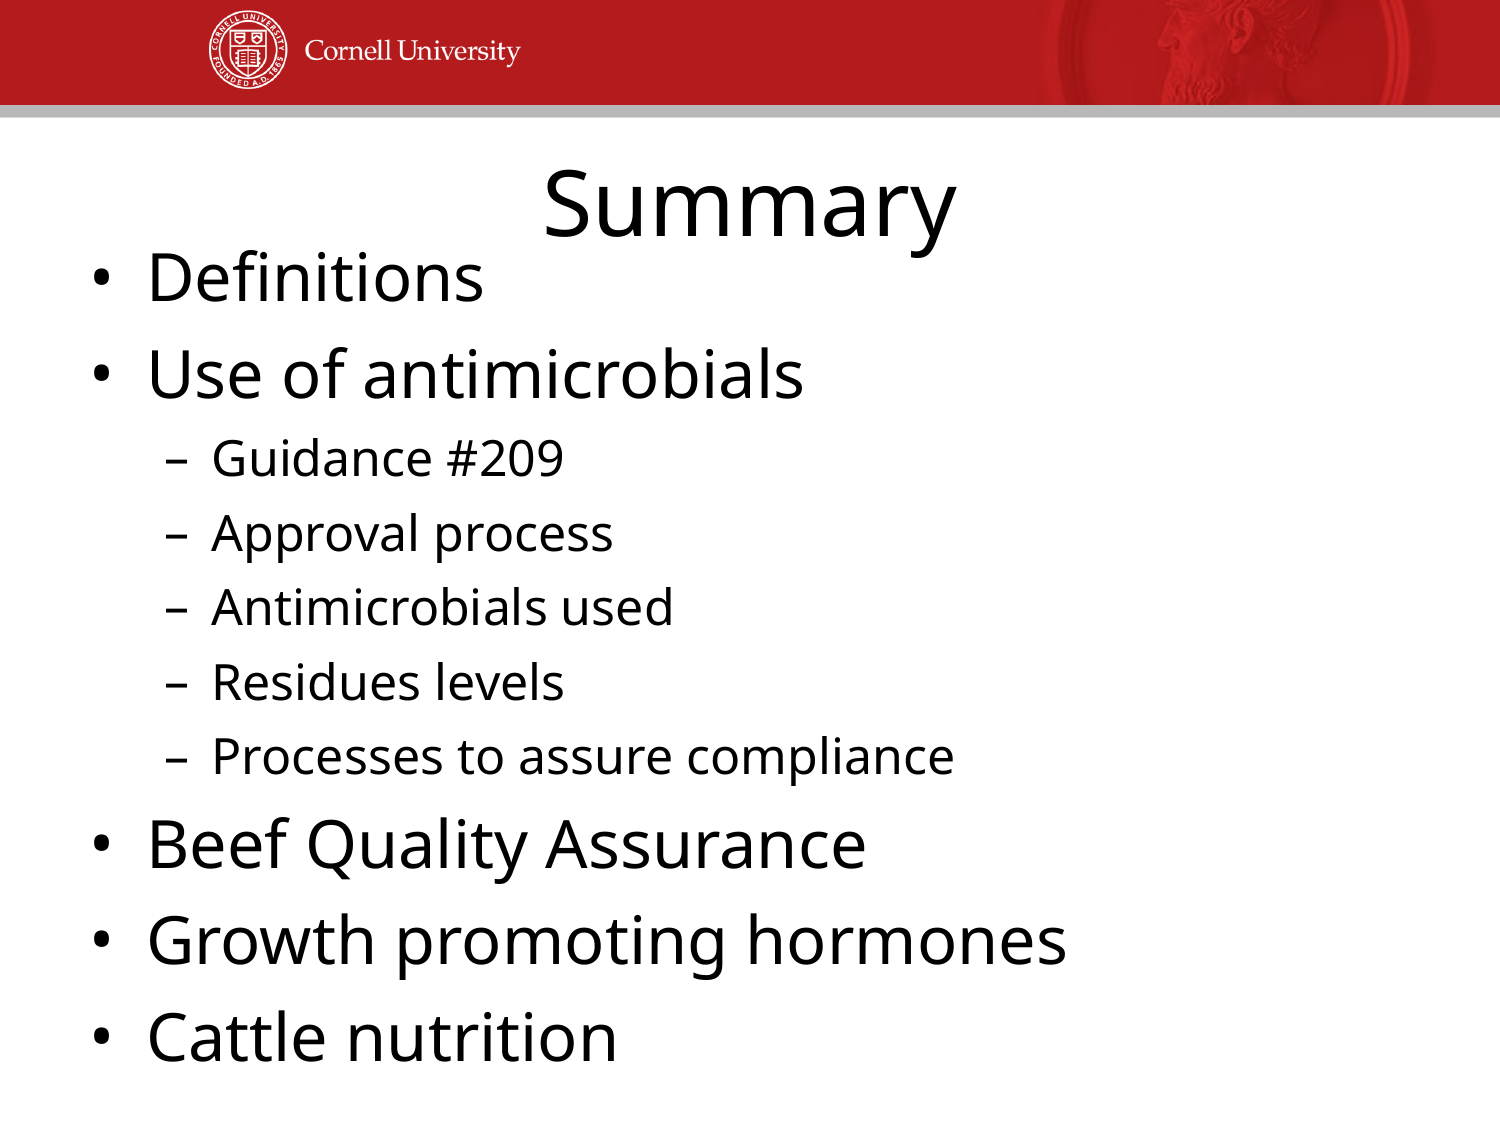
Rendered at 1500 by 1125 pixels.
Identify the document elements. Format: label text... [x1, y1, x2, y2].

list Definitions Use of antimicrobials Guidance #209 Approval process Antimicrobials used Residues levels Processes to assure compliance Beef Quality Assurance Growth promoting hormones Cattle nutrition [75, 236, 1425, 1091]
picture [0, 0, 1500, 229]
